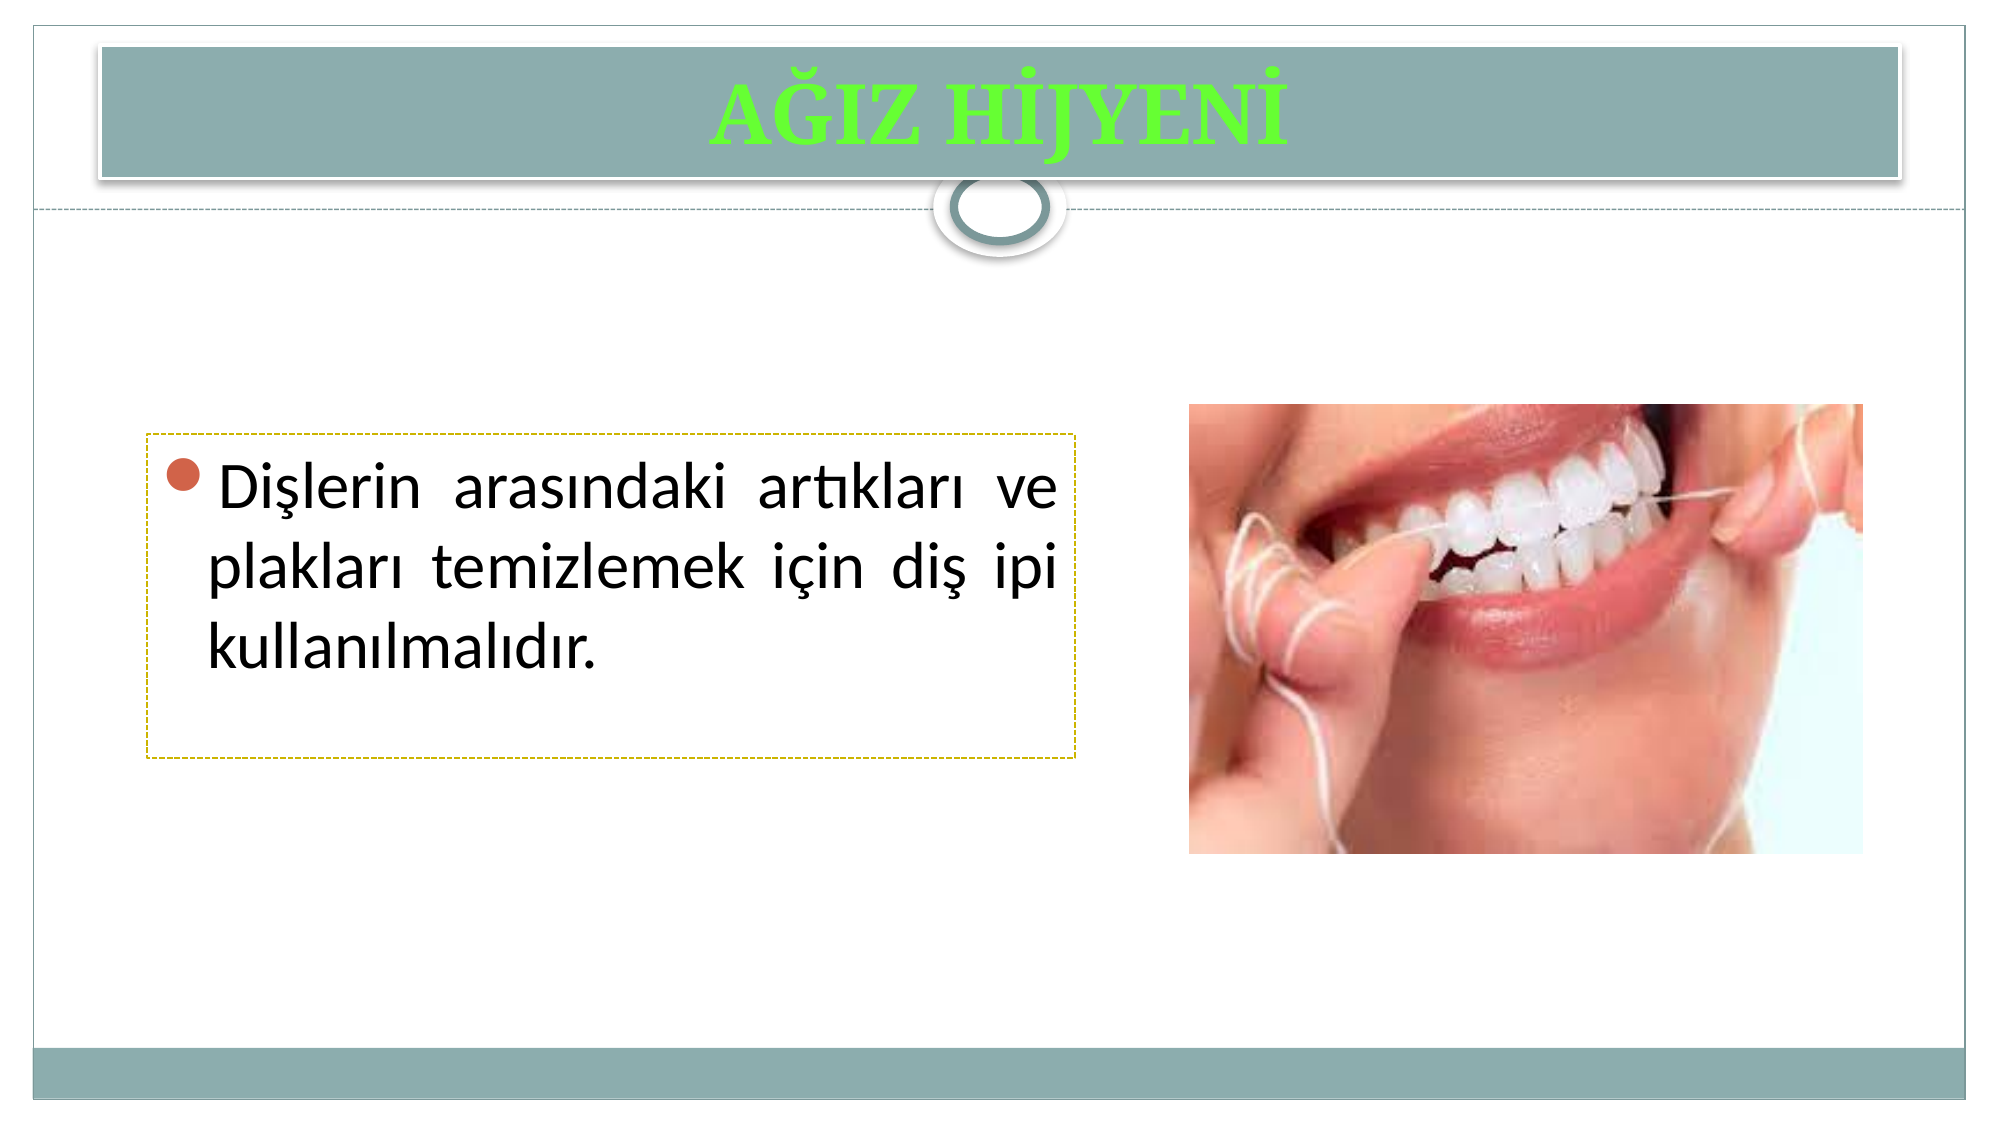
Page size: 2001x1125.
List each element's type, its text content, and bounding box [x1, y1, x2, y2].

text_box AĞIZ HİJYENİ [98, 43, 1902, 180]
picture [1188, 404, 1863, 854]
list Dişlerin arasındaki artıkları ve plakları temizlemek için diş ipi kullanılmalıdır. [146, 433, 1076, 759]
